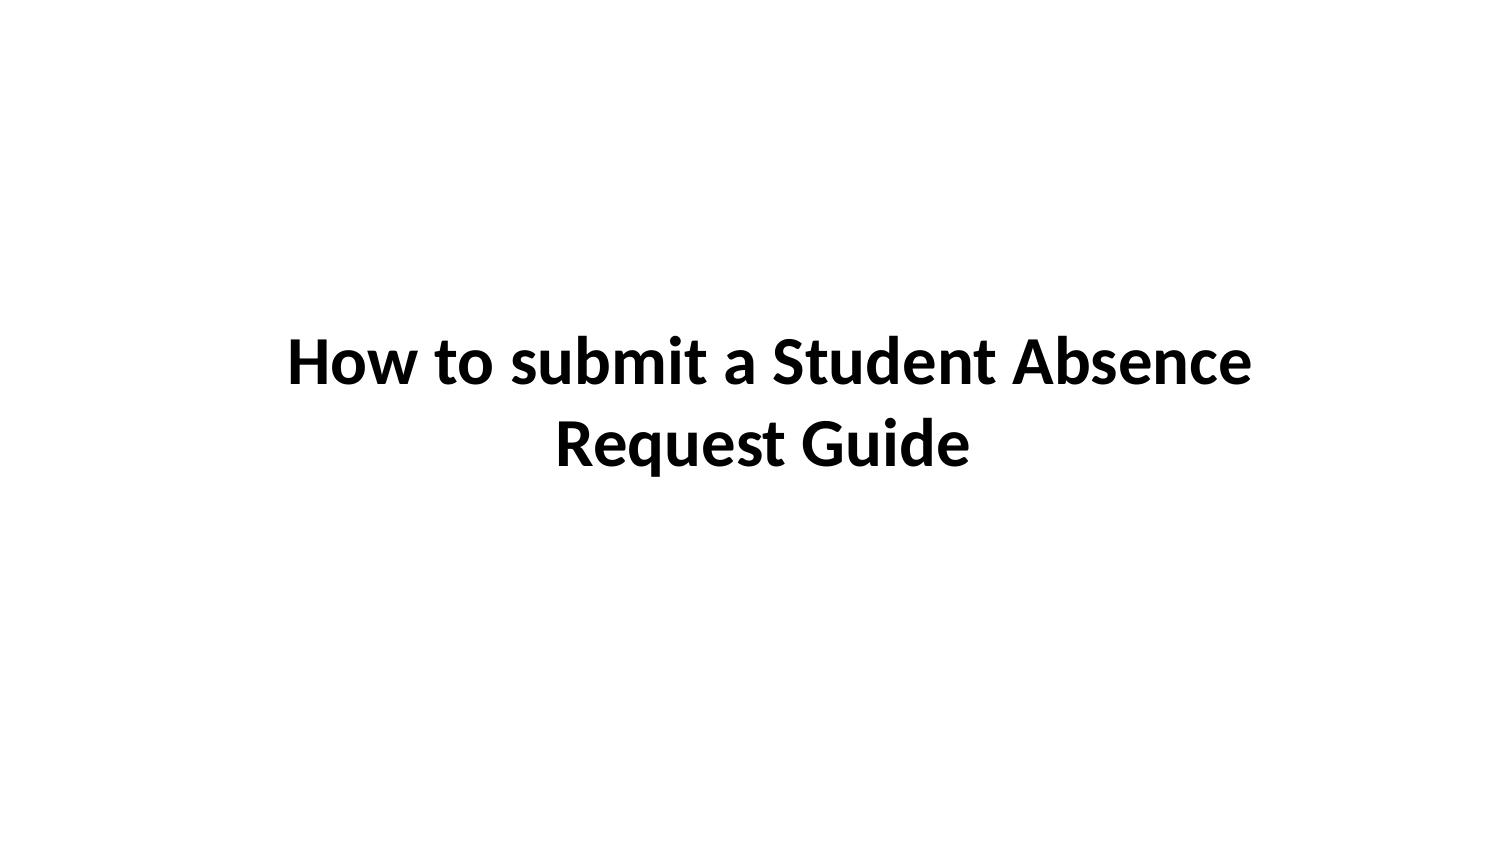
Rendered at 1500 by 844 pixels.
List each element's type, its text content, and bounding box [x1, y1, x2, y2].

title How to submit a Student Absence Request Guide [131, 86, 1411, 628]
